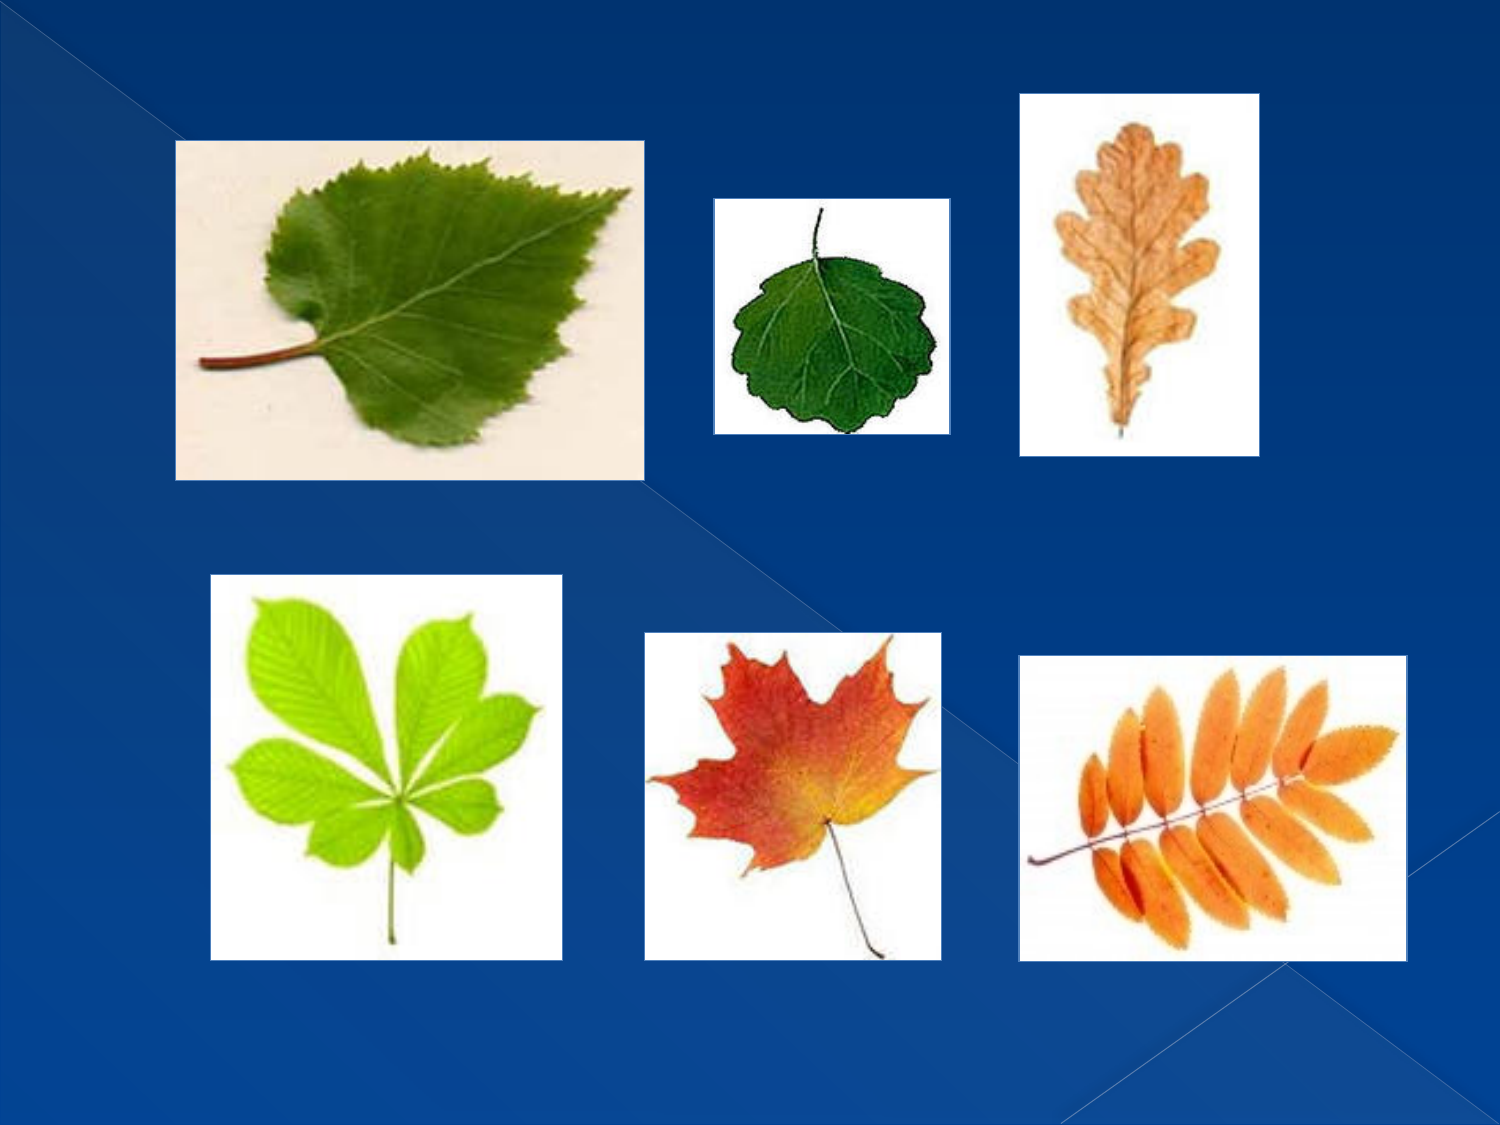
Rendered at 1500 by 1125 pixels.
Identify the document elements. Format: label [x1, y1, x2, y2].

picture [1019, 93, 1260, 458]
picture [714, 198, 950, 434]
picture [1019, 656, 1407, 962]
picture [175, 140, 645, 481]
picture [644, 632, 942, 962]
picture [210, 573, 563, 962]
